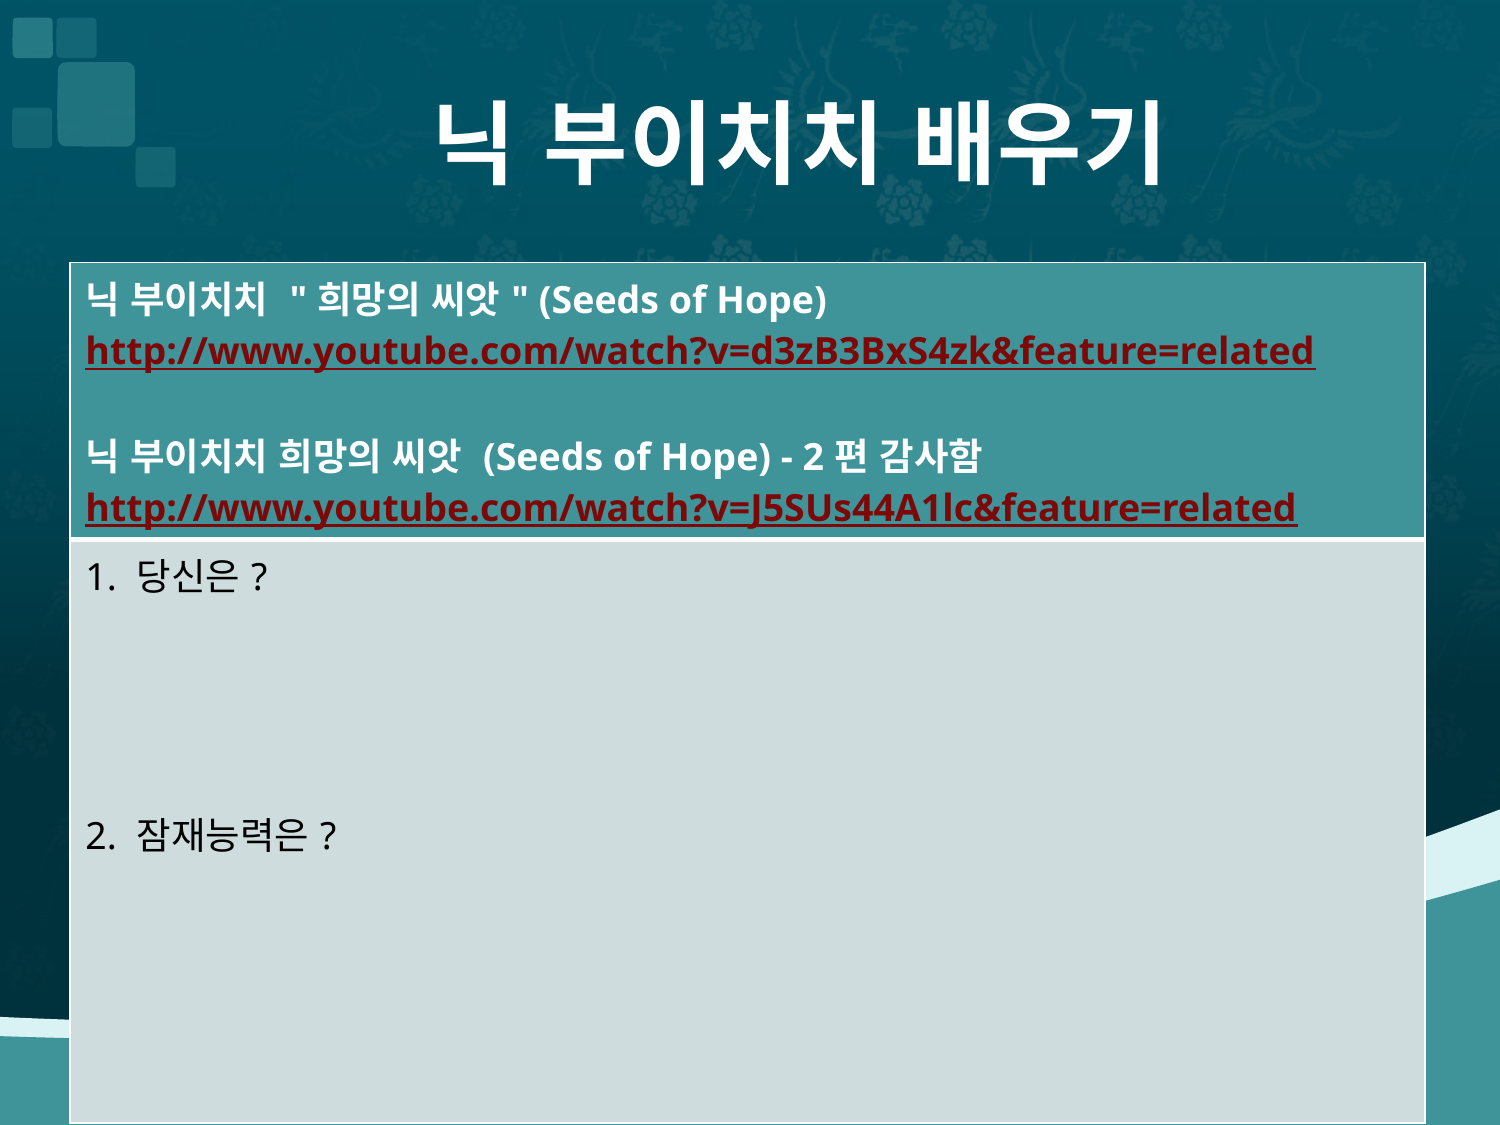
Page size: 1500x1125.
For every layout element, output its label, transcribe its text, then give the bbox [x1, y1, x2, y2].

table_header 닉 부이치치 "희망의 씨앗" (Seeds of Hope) http://www.youtube.com/watch?v=d3zB3BxS4zk&feature=related 닉 부이치치 희망의 씨앗 (Seeds of Hope) - 2편 감사함 http://www.youtube.com/watch?v=J5SUs44A1lc&feature=related [71, 263, 1424, 537]
table_cell 1. 당신은? 2. 잠재능력은? [71, 542, 1424, 1122]
title 닉 부이치치 배우기 [187, 58, 1414, 223]
